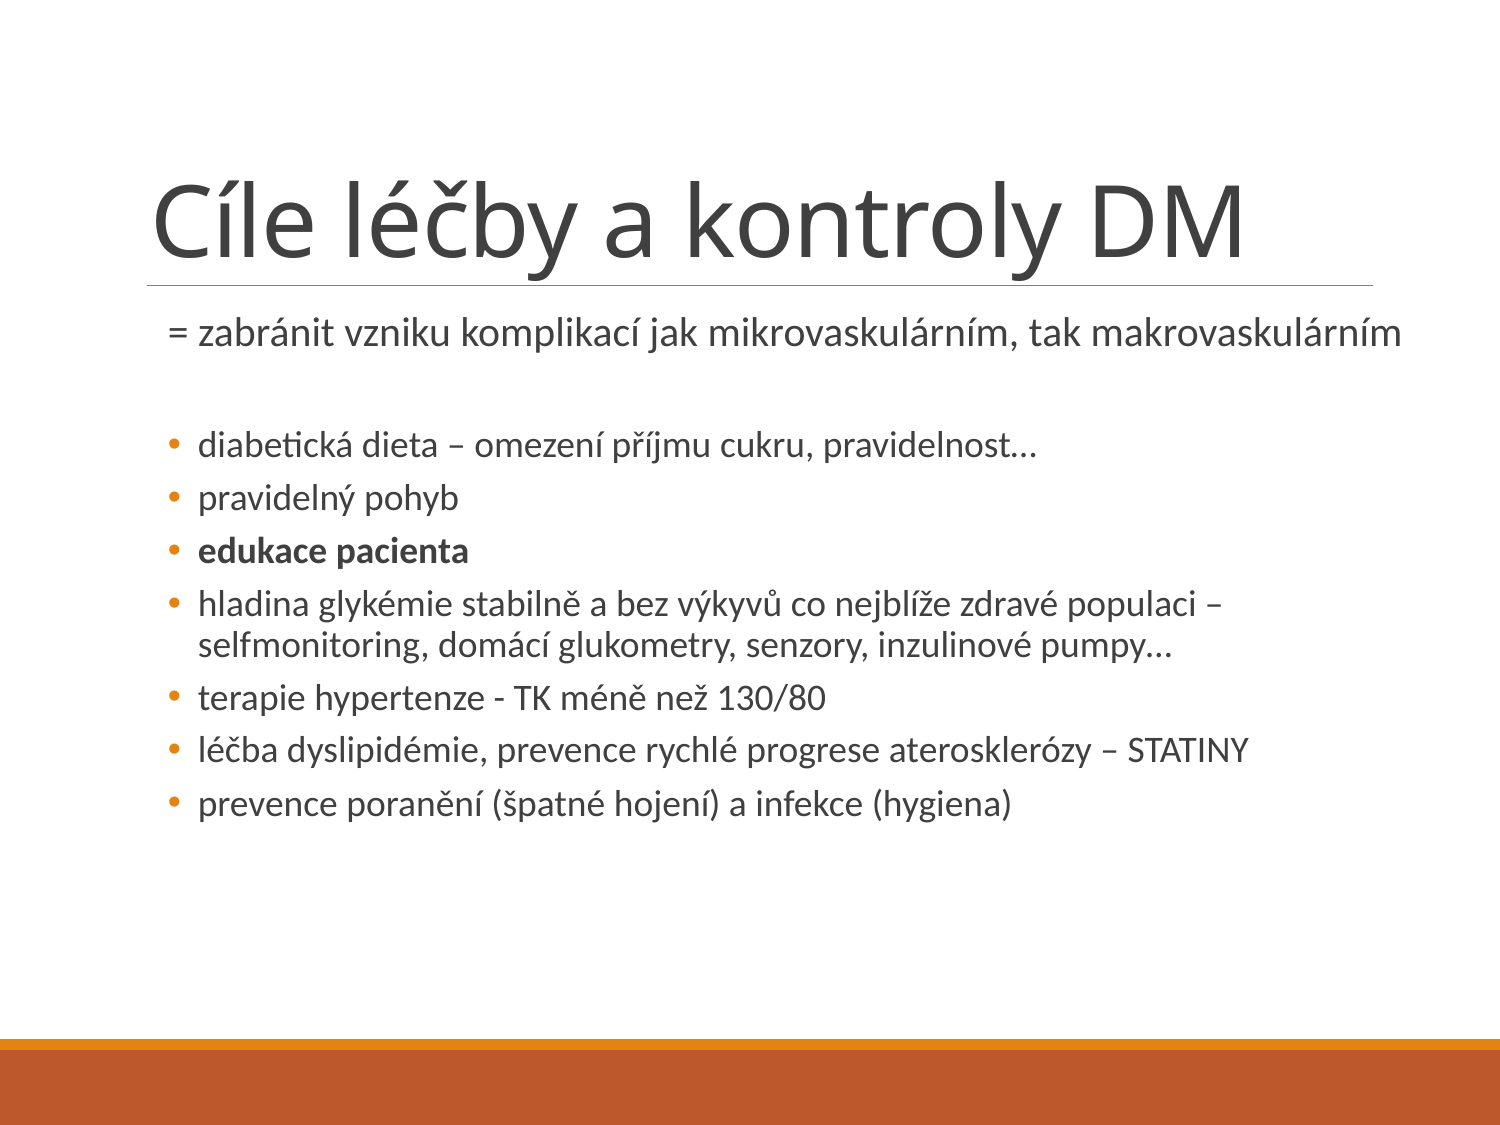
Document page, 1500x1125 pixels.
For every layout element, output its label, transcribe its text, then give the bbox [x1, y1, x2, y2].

title Cíle léčby a kontroly DM [135, 47, 1373, 285]
list = zabránit vzniku komplikací jak mikrovaskulárním, tak makrovaskulárním diabetická dieta – omezení příjmu cukru, pravidelnost… pravidelný pohyb edukace pacienta hladina glykémie stabilně a bez výkyvů co nejblíže zdravé populaci – selfmonitoring, domácí glukometry, senzory, inzulinové pumpy… terapie hypertenze - TK méně než 130/80 léčba dyslipidémie, prevence rychlé progrese aterosklerózy – STATINY prevence poranění (špatné hojení) a infekce (hygiena) [135, 302, 1424, 963]
